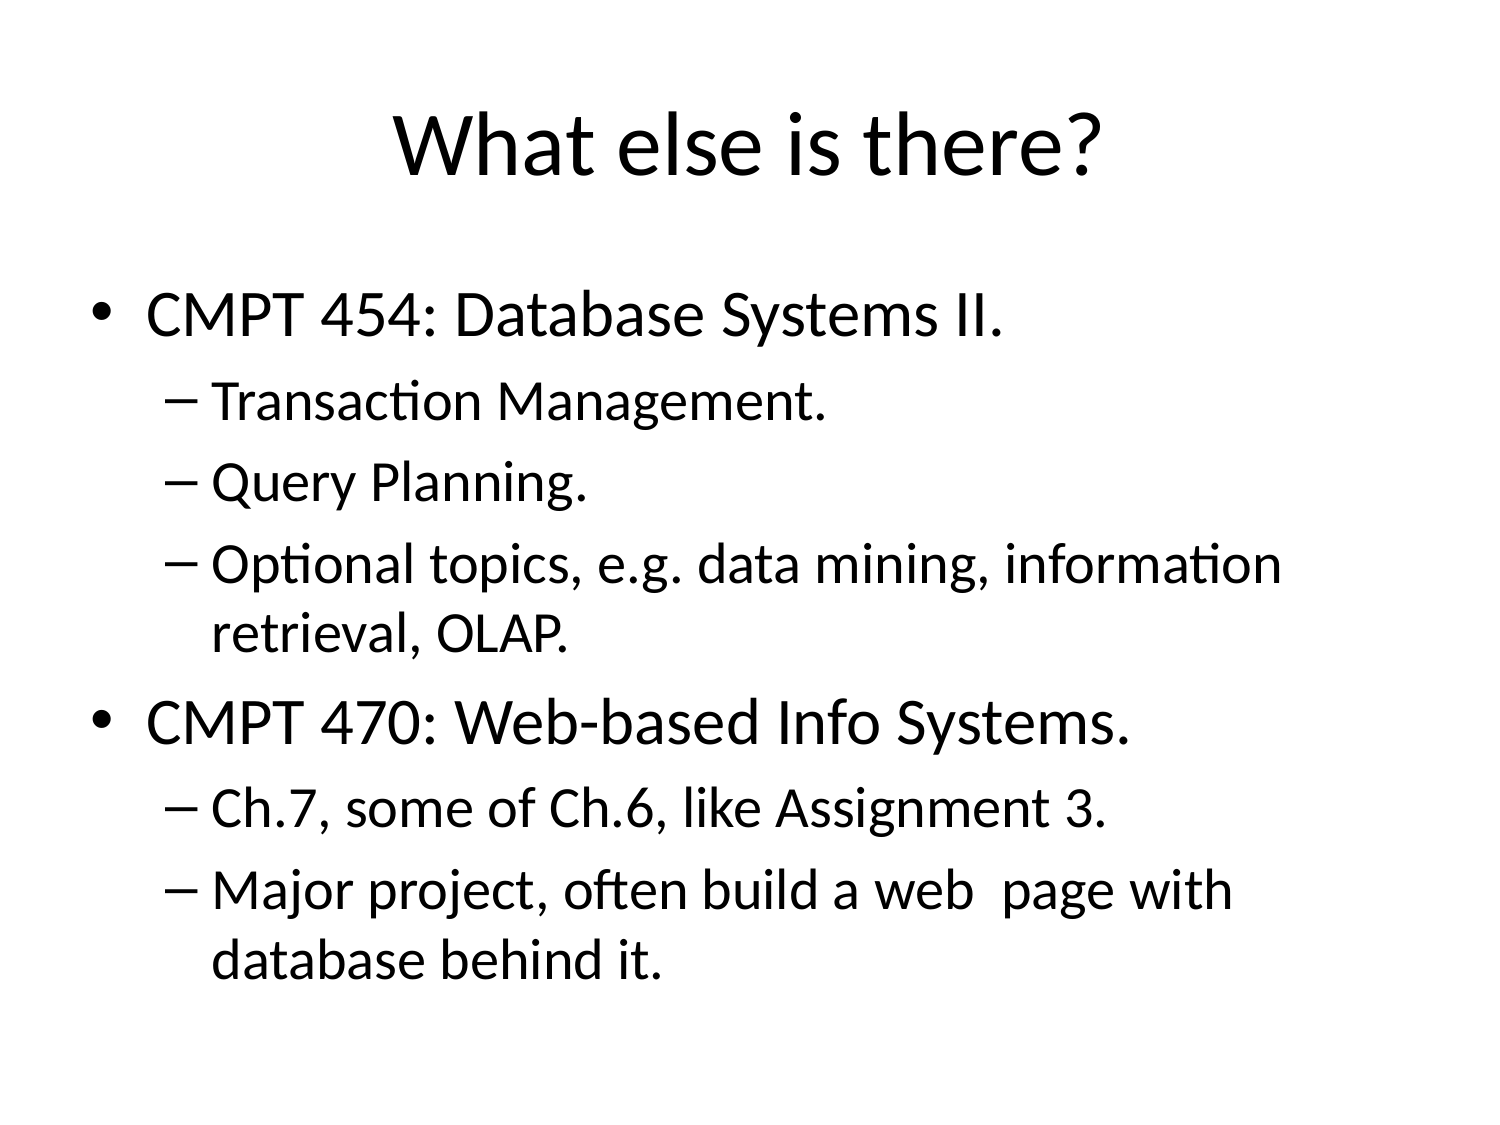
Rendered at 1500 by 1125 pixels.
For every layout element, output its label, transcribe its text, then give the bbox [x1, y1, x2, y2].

list CMPT 454: Database Systems II. Transaction Management. Query Planning. Optional topics, e.g. data mining, information retrieval, OLAP. CMPT 470: Web-based Info Systems. Ch.7, some of Ch.6, like Assignment 3. Major project, often build a web page with database behind it. [75, 262, 1425, 1005]
title What else is there? [75, 45, 1425, 233]
